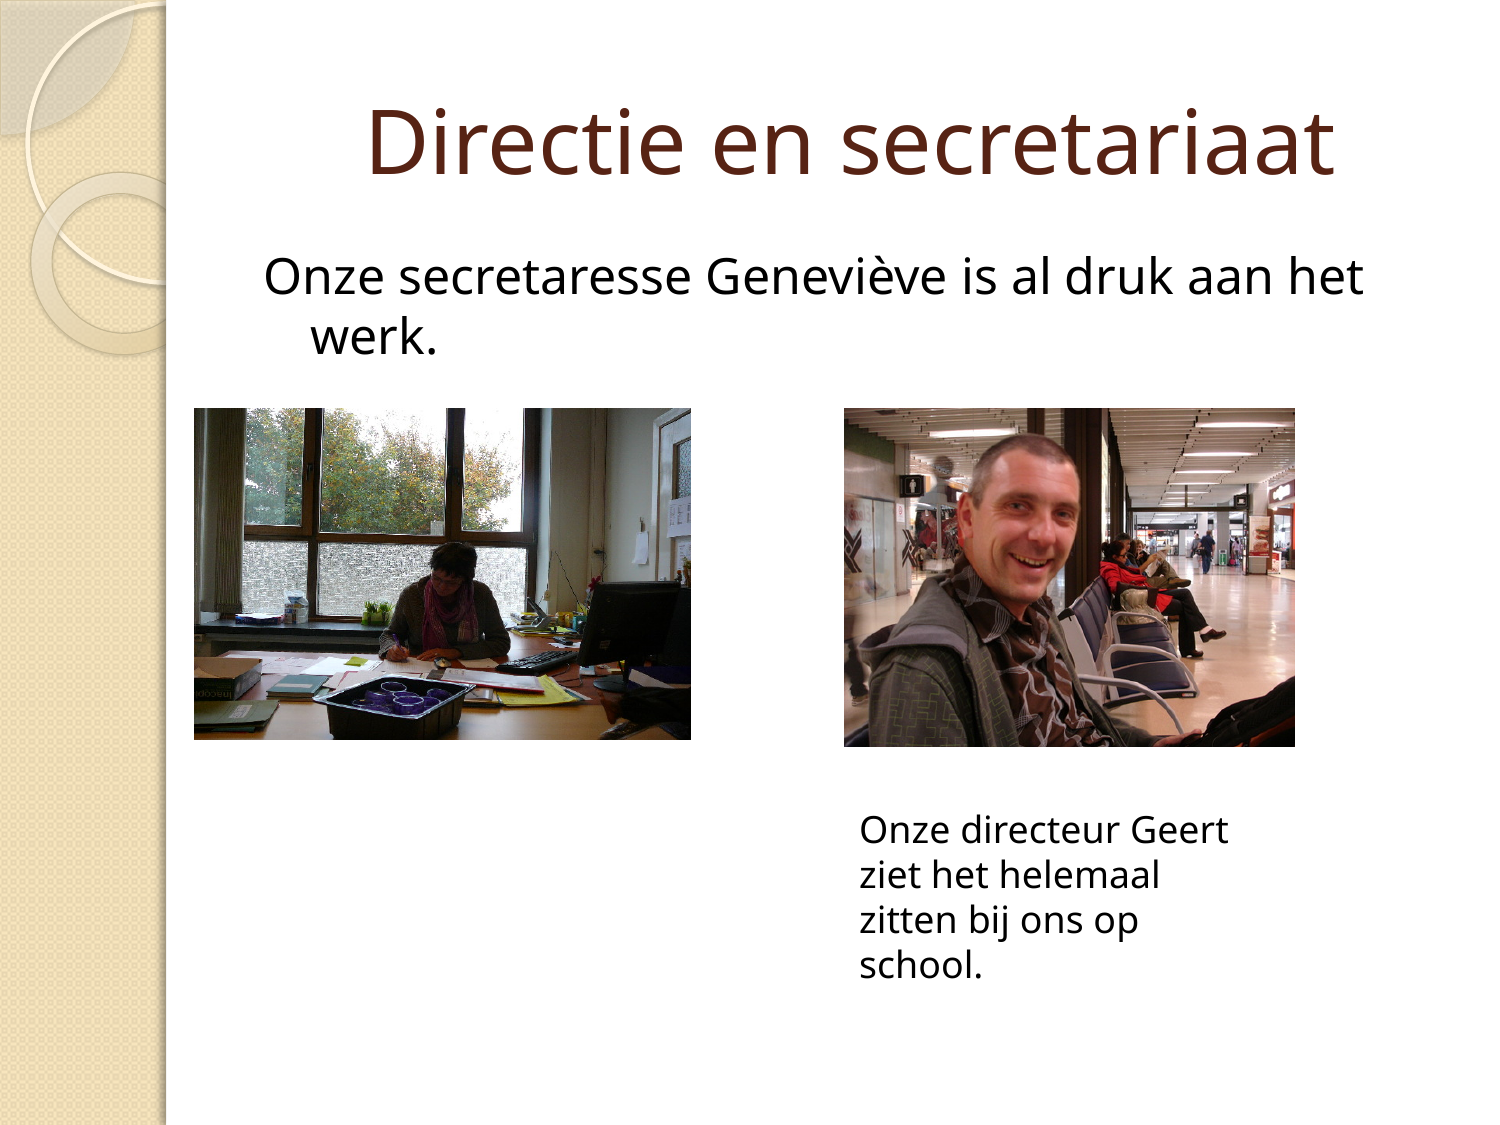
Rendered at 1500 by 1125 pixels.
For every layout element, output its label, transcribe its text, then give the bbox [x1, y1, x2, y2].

title Directie en secretariaat [235, 45, 1466, 233]
picture [194, 408, 692, 740]
text_box Onze directeur Geert ziet het helemaal zitten bij ons op school. [844, 798, 1247, 994]
picture [844, 408, 1296, 748]
list Onze secretaresse Geneviève is al druk aan het werk. [235, 237, 1466, 1025]
